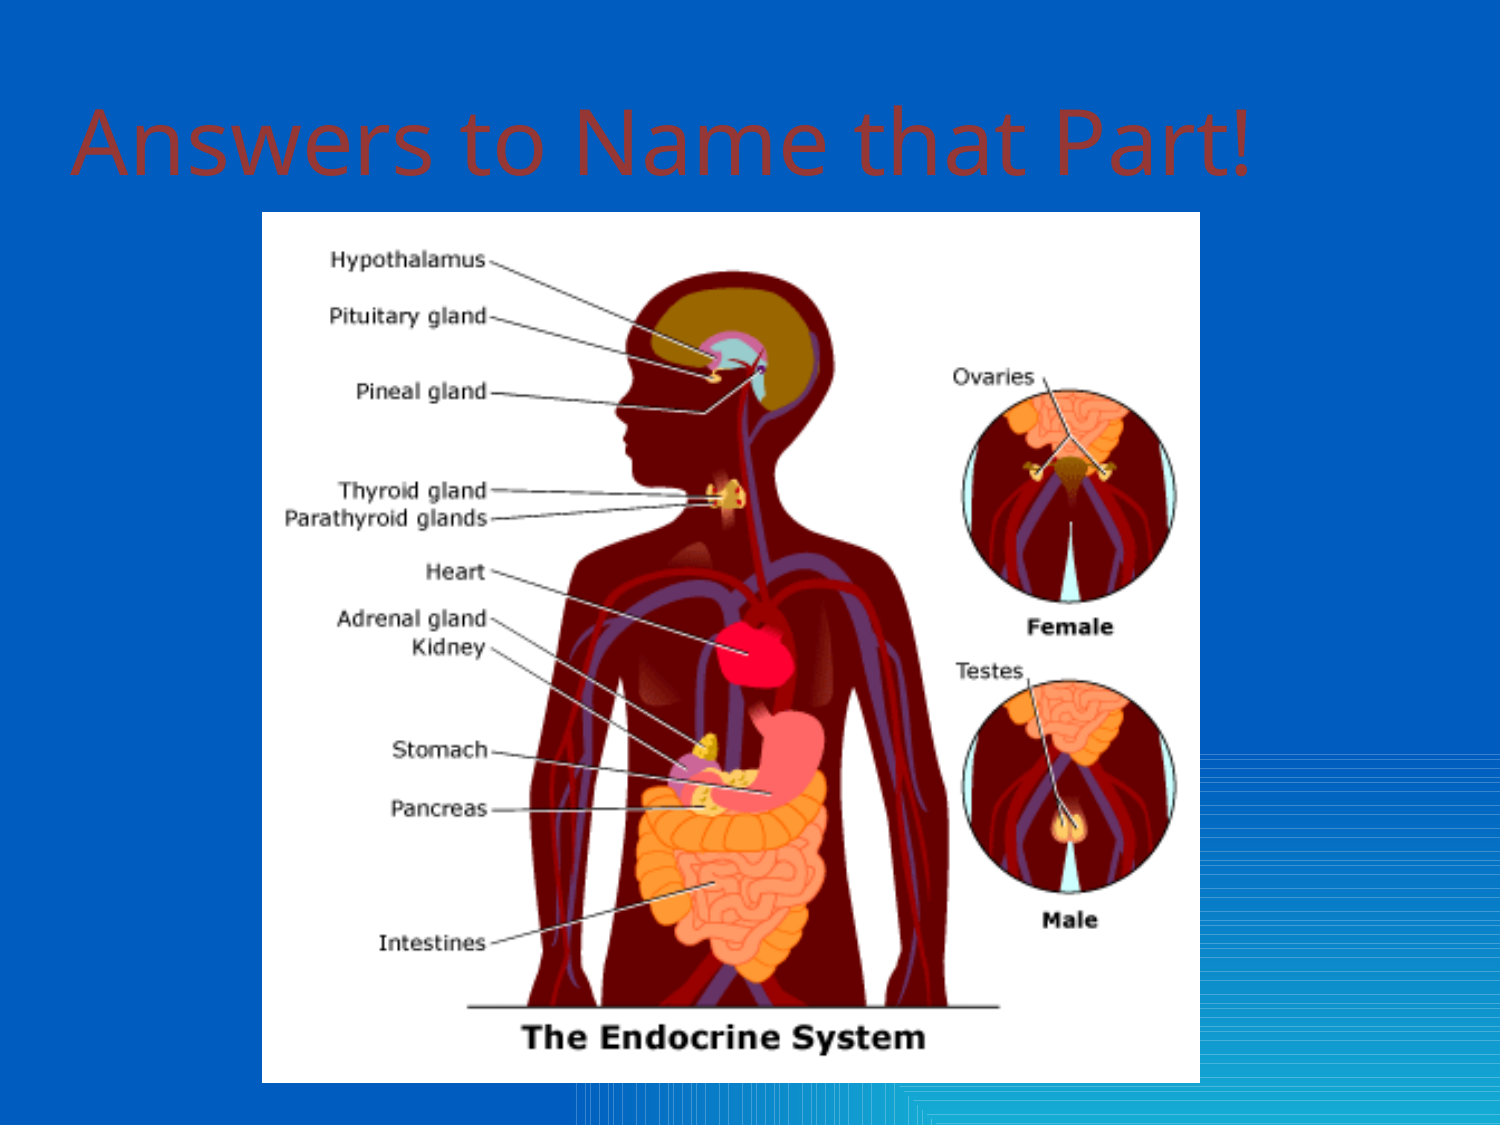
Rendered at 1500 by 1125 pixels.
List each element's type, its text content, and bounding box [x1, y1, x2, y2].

title Answers to Name that Part! [0, 45, 1350, 233]
picture [262, 212, 1202, 1084]
